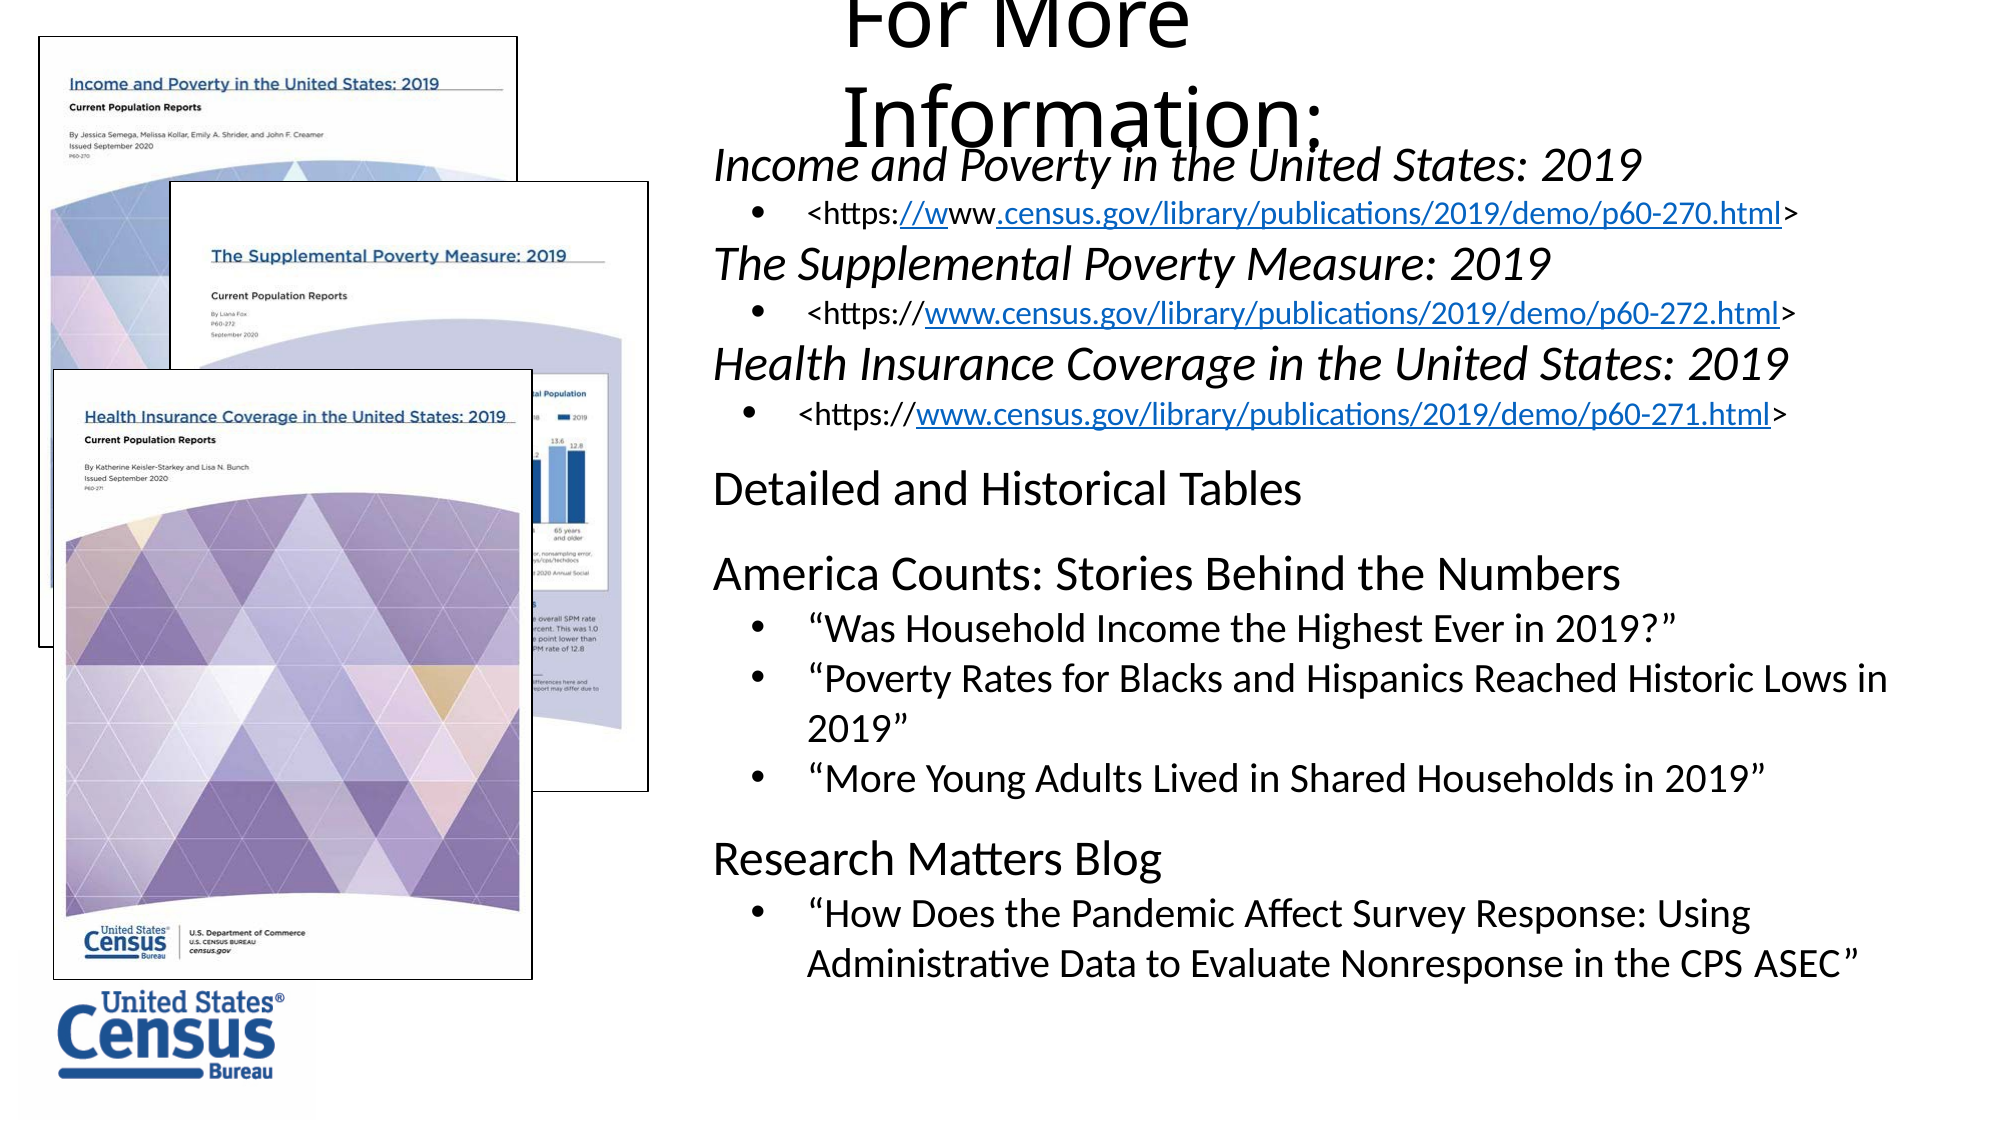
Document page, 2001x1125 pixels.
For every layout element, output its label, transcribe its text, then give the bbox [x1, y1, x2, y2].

text_box [38, 36, 517, 647]
text_box Income and Poverty in the United States: 2019 <https://www.census.gov/library/publications/2019/demo/p60-270.html> The Supplemental Poverty Measure: 2019 <https://www.census.gov/library/publications/2019/demo/p60-272.html> Health Insurance Coverage in the United States: 2019 <https://www.census.gov/library/publications/2019/demo/p60-271.html> Detailed and Historical Tables America Counts: Stories Behind the Numbers “Was Household Income the Highest Ever in 2019?” “Poverty Rates for Blacks and Hispanics Reached Historic Lows in 2019” “More Young Adults Lived in Shared Households in 2019” Research Matters Blog “How Does the Pandemic Affect Survey Response: Using Administrative Data to Evaluate Nonresponse in the CPS ASEC” [710, 128, 1901, 987]
title For More Information: [840, 0, 1577, 164]
text_box [53, 369, 533, 980]
picture [18, 950, 316, 1120]
text_box [169, 181, 648, 792]
